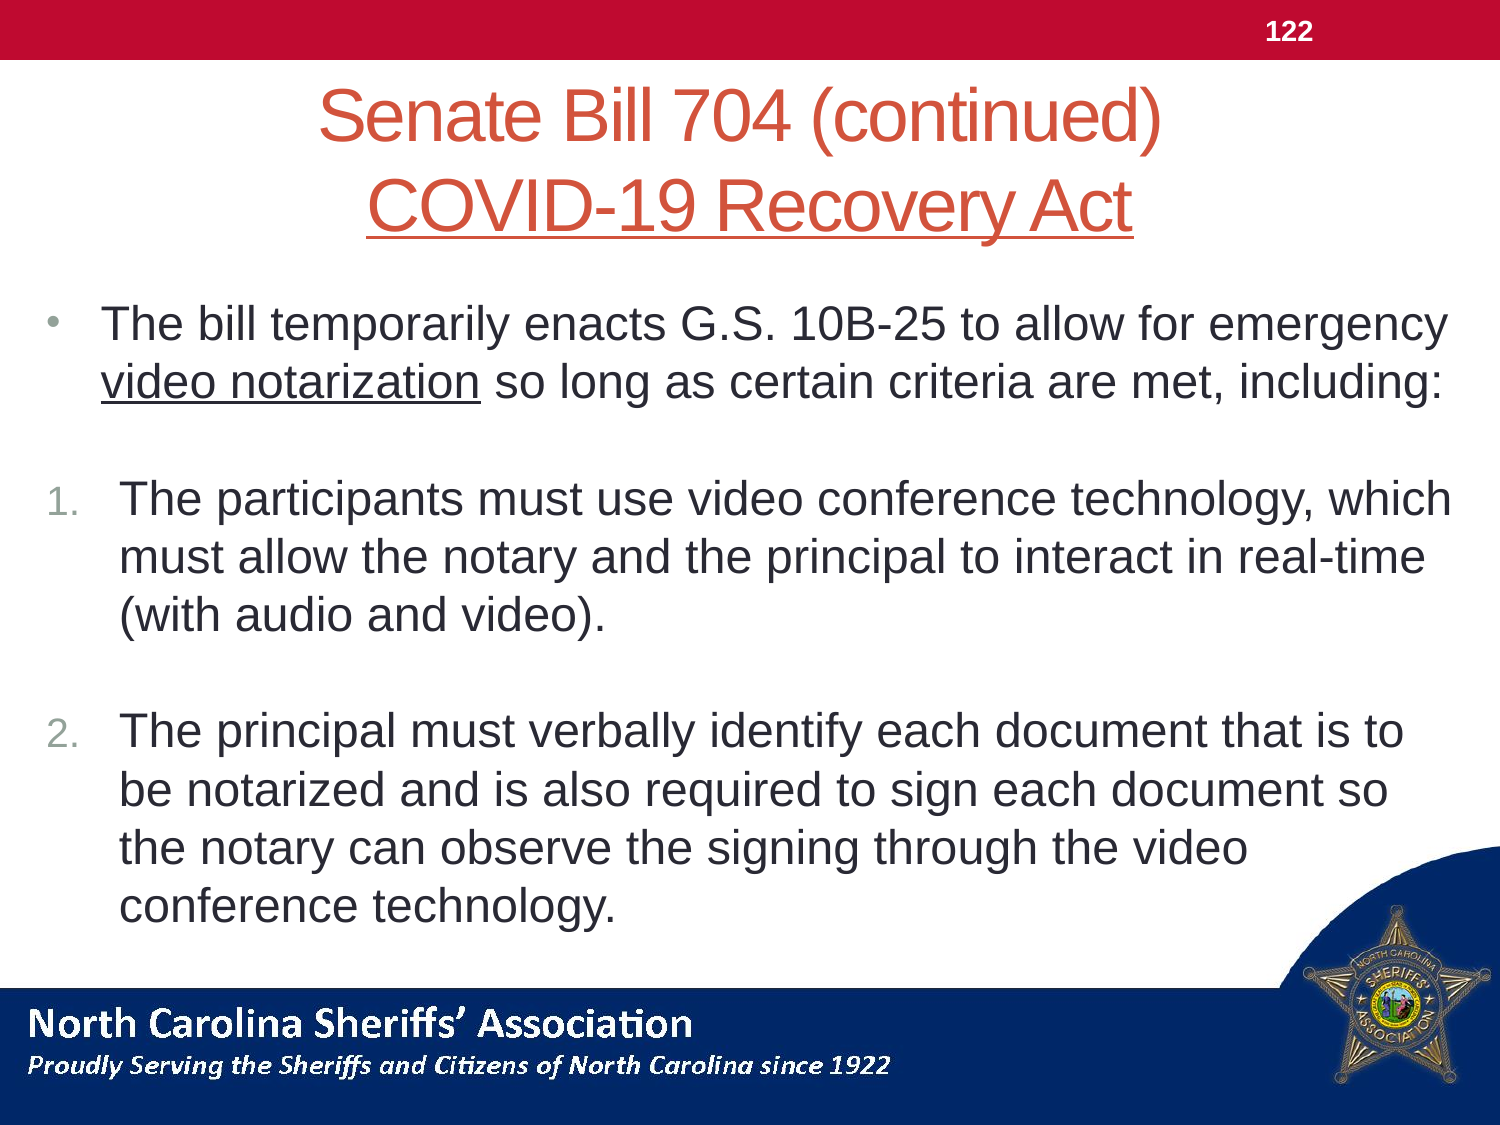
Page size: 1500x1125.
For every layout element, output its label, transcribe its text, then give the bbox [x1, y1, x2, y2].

title Senate Bill 704 (continued) COVID-19 Recovery Act [75, 75, 1425, 238]
picture [0, 74, 1500, 1125]
slide_number 122 [1250, 3, 1425, 57]
list The bill temporarily enacts G.S. 10B-25 to allow for emergency video notarization so long as certain criteria are met, including: The participants must use video conference technology, which must allow the notary and the principal to interact in real-time (with audio and video). The principal must verbally identify each document that is to be notarized and is also required to sign each document so the notary can observe the signing through the video conference technology. [0, 284, 1478, 1085]
